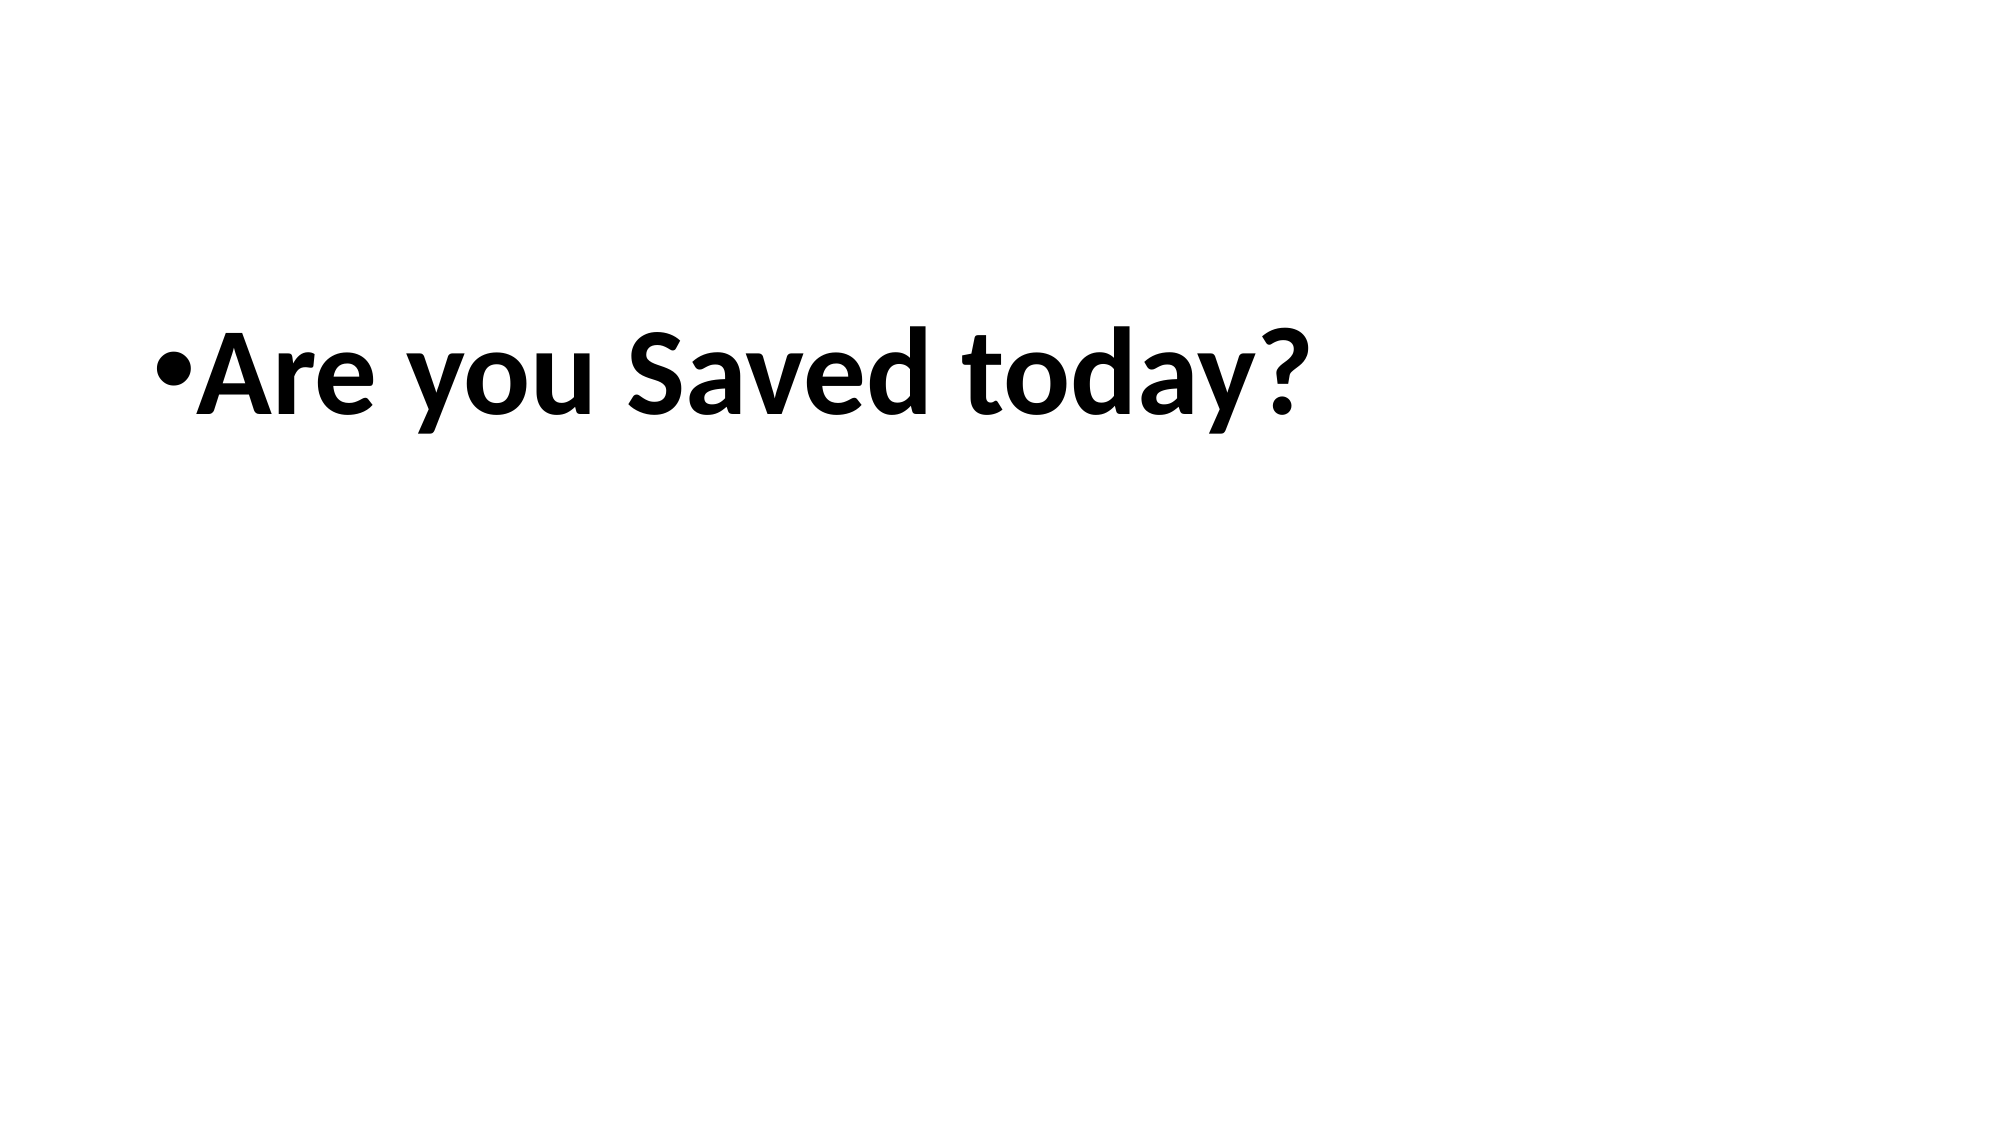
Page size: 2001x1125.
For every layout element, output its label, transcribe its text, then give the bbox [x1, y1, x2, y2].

list Are you Saved today? [137, 299, 1863, 1014]
